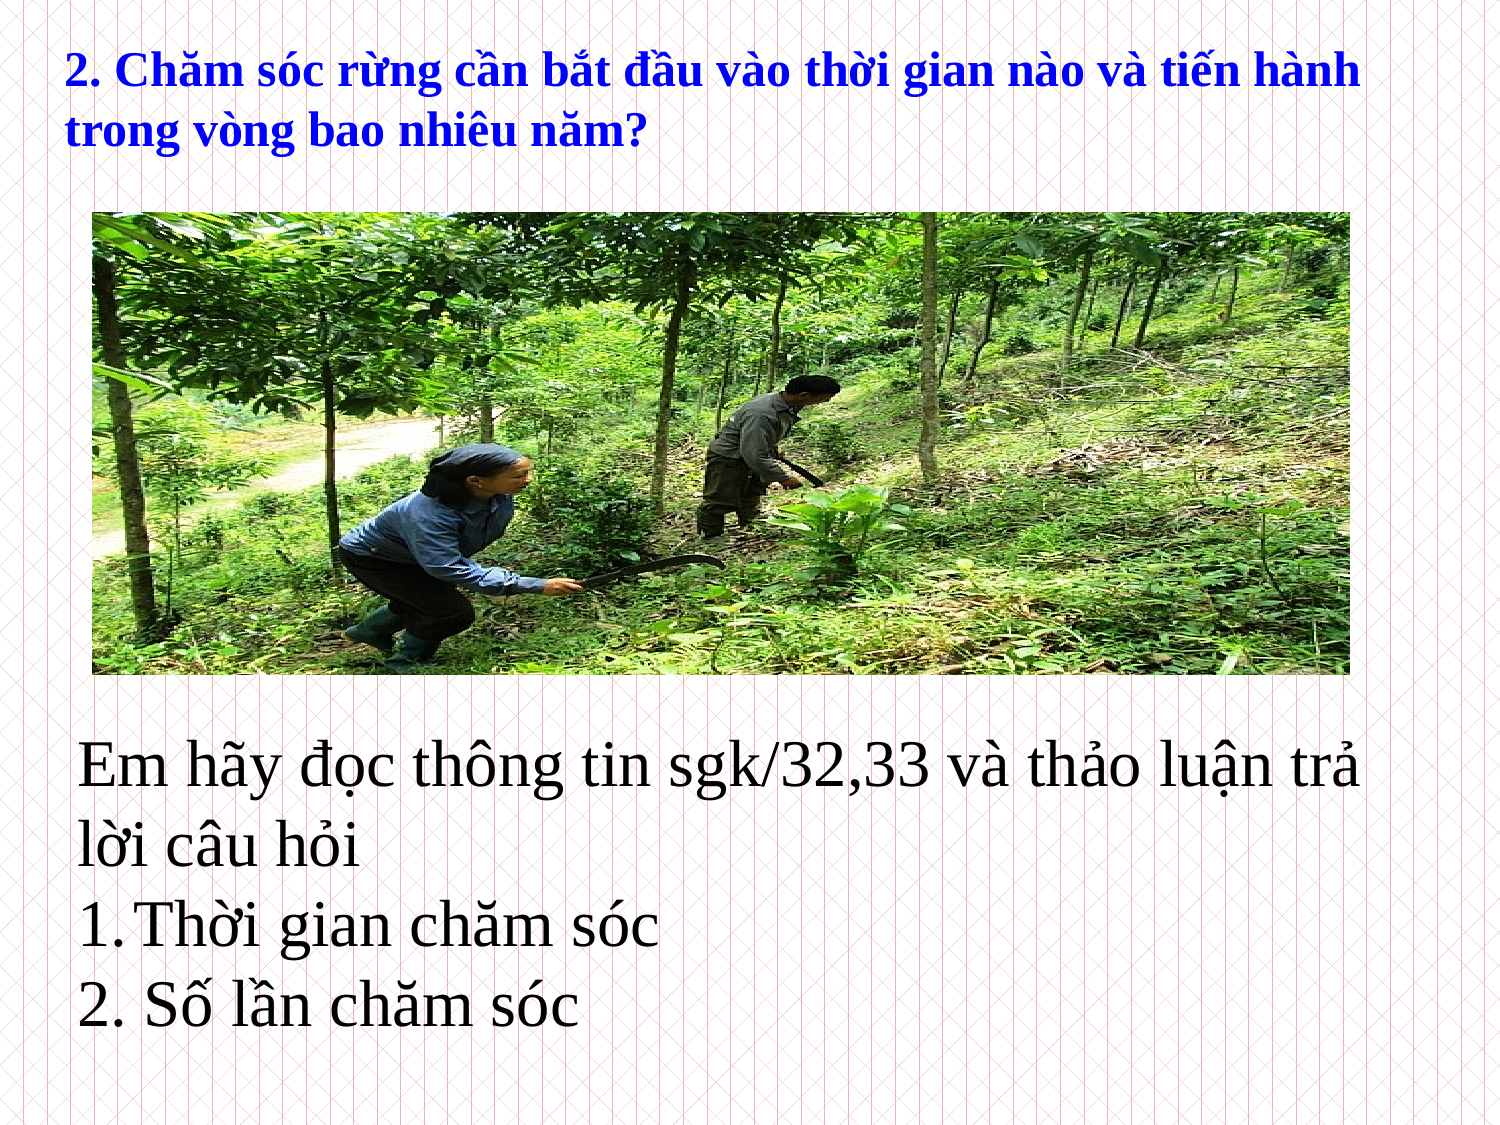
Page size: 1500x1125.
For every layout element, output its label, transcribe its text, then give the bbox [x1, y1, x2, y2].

text_box 2. Chăm sóc rừng cần bắt đầu vào thời gian nào và tiến hành trong vòng bao nhiêu năm? [49, 28, 1463, 164]
text_box Em hãy đọc thông tin sgk/32,33 và thảo luận trả lời câu hỏi Thời gian chăm sóc 2. Số lần chăm sóc [62, 712, 1413, 1047]
picture [92, 212, 1351, 676]
